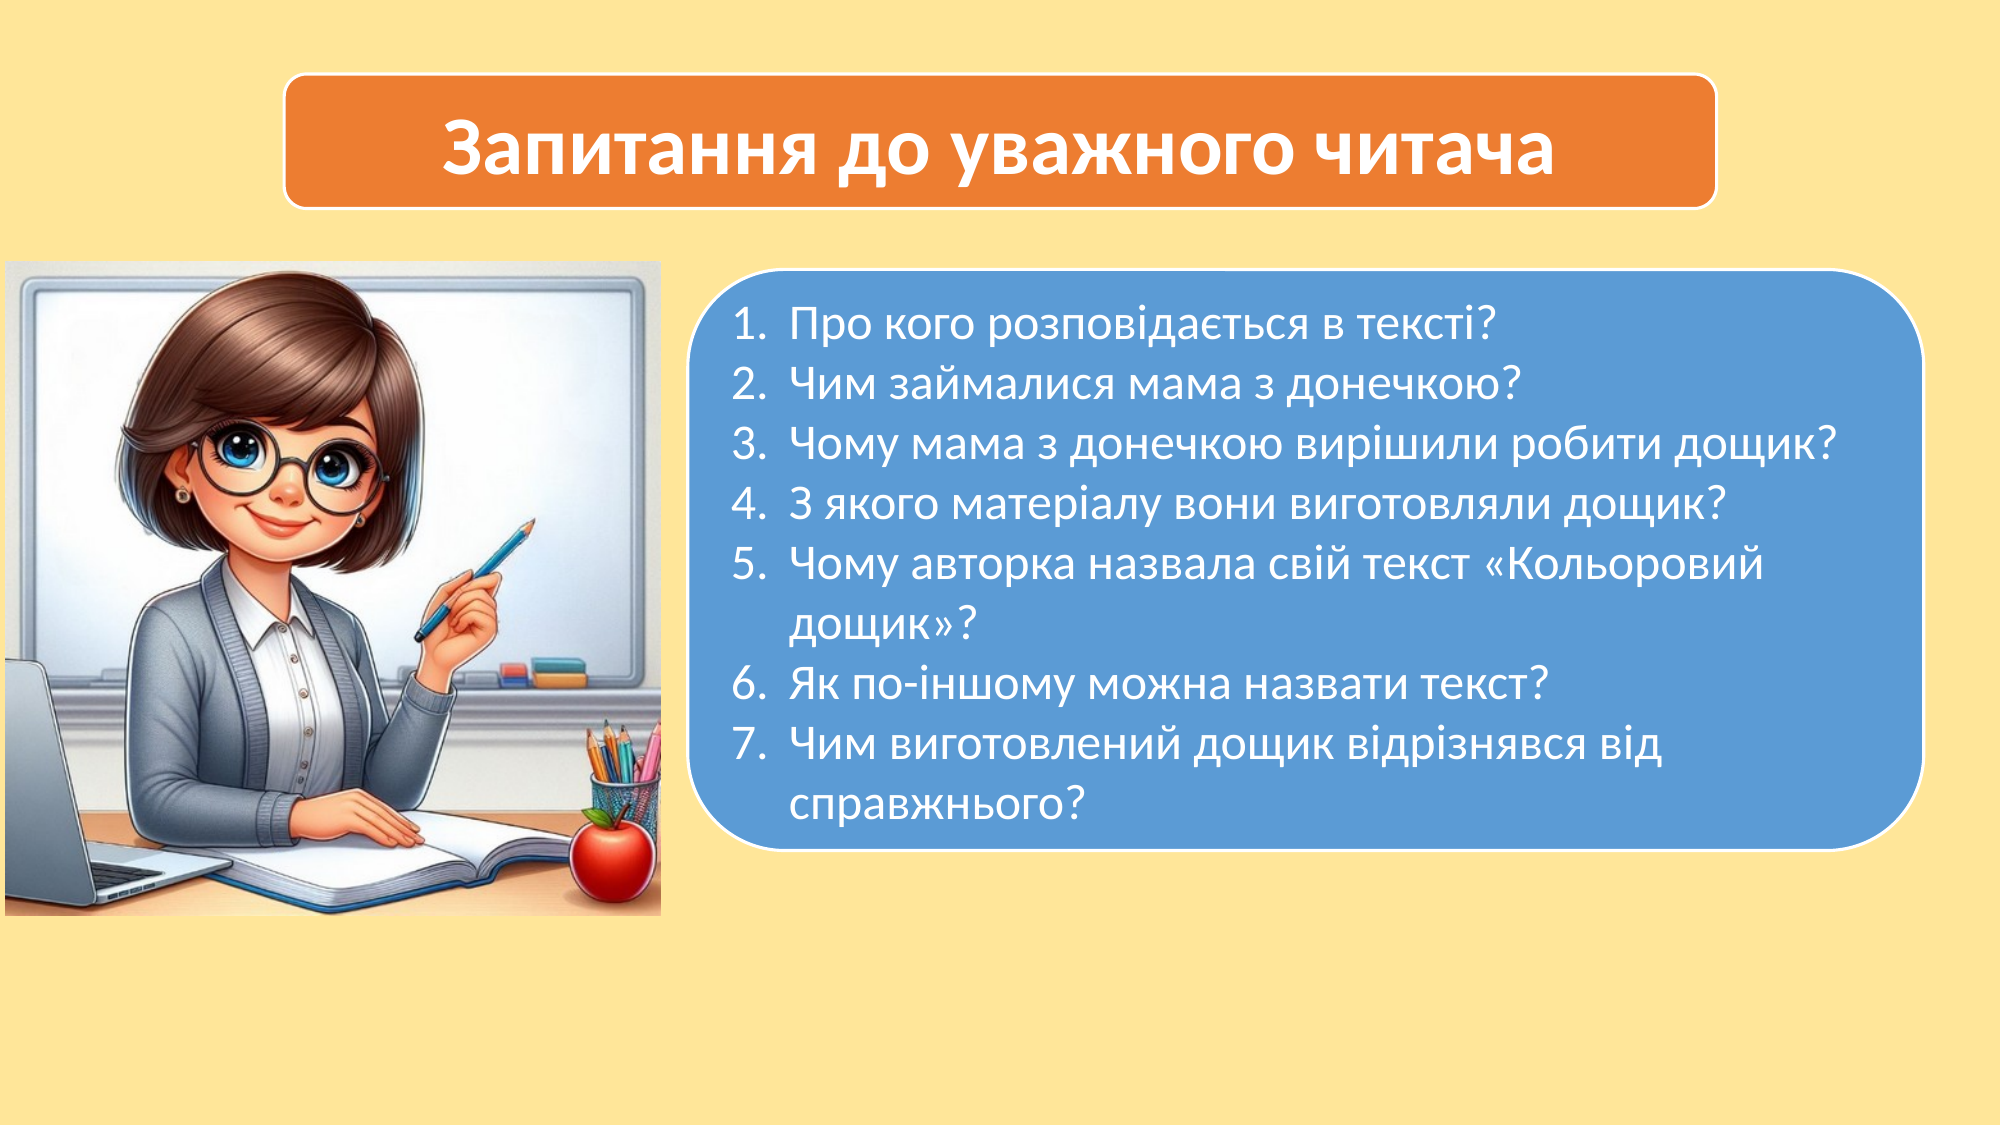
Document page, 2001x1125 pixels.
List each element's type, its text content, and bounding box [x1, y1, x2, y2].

text_box Запитання до уважного читача [282, 72, 1719, 211]
picture [5, 261, 661, 916]
text_box Про кого розповідається в тексті? Чим займалися мама з донечкою? Чому мама з донечкою вирішили робити дощик? З якого матеріалу вони виготовляли дощик? Чому авторка назвала свій текст «Кольоровий дощик»? Як по-іншому можна назвати текст? Чим виготовлений дощик відрізнявся від справжнього? [686, 267, 1926, 853]
